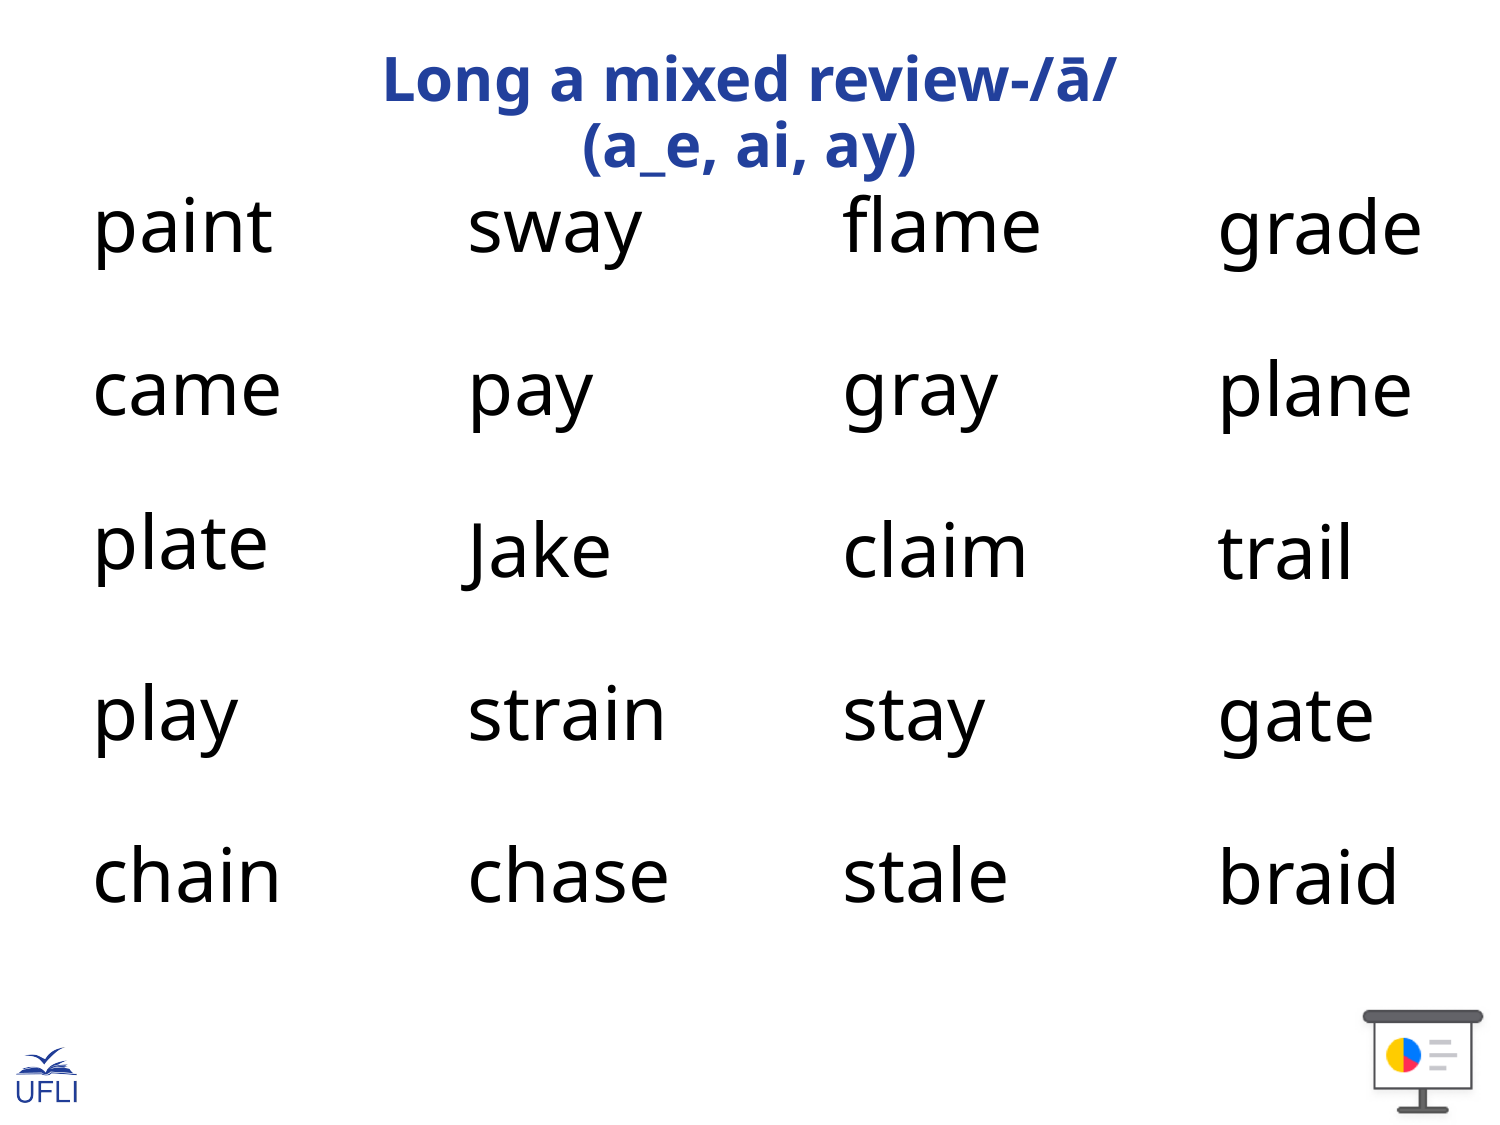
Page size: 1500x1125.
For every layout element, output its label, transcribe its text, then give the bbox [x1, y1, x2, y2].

text_box Jake [453, 495, 721, 601]
text_box sway [453, 190, 721, 276]
picture [12, 1045, 81, 1106]
text_box paint [78, 190, 346, 276]
text_box braid [1203, 822, 1471, 927]
text_box Long a mixed review-/ā/ (a_e, ai, ay) [0, 41, 1500, 190]
text_box pay [453, 332, 721, 438]
text_box stay [828, 657, 1096, 763]
text_box plane [1203, 334, 1471, 440]
text_box plate [78, 487, 346, 593]
text_box grade [1203, 190, 1471, 277]
text_box trail [1203, 497, 1471, 602]
text_box stale [828, 820, 1096, 926]
text_box strain [453, 657, 721, 763]
text_box gray [828, 332, 1096, 438]
text_box chase [453, 820, 721, 926]
text_box play [78, 657, 346, 763]
text_box claim [828, 495, 1096, 601]
picture [1349, 996, 1495, 1125]
text_box came [78, 332, 346, 438]
text_box flame [828, 190, 1096, 276]
text_box chain [78, 820, 346, 926]
text_box gate [1203, 659, 1471, 765]
